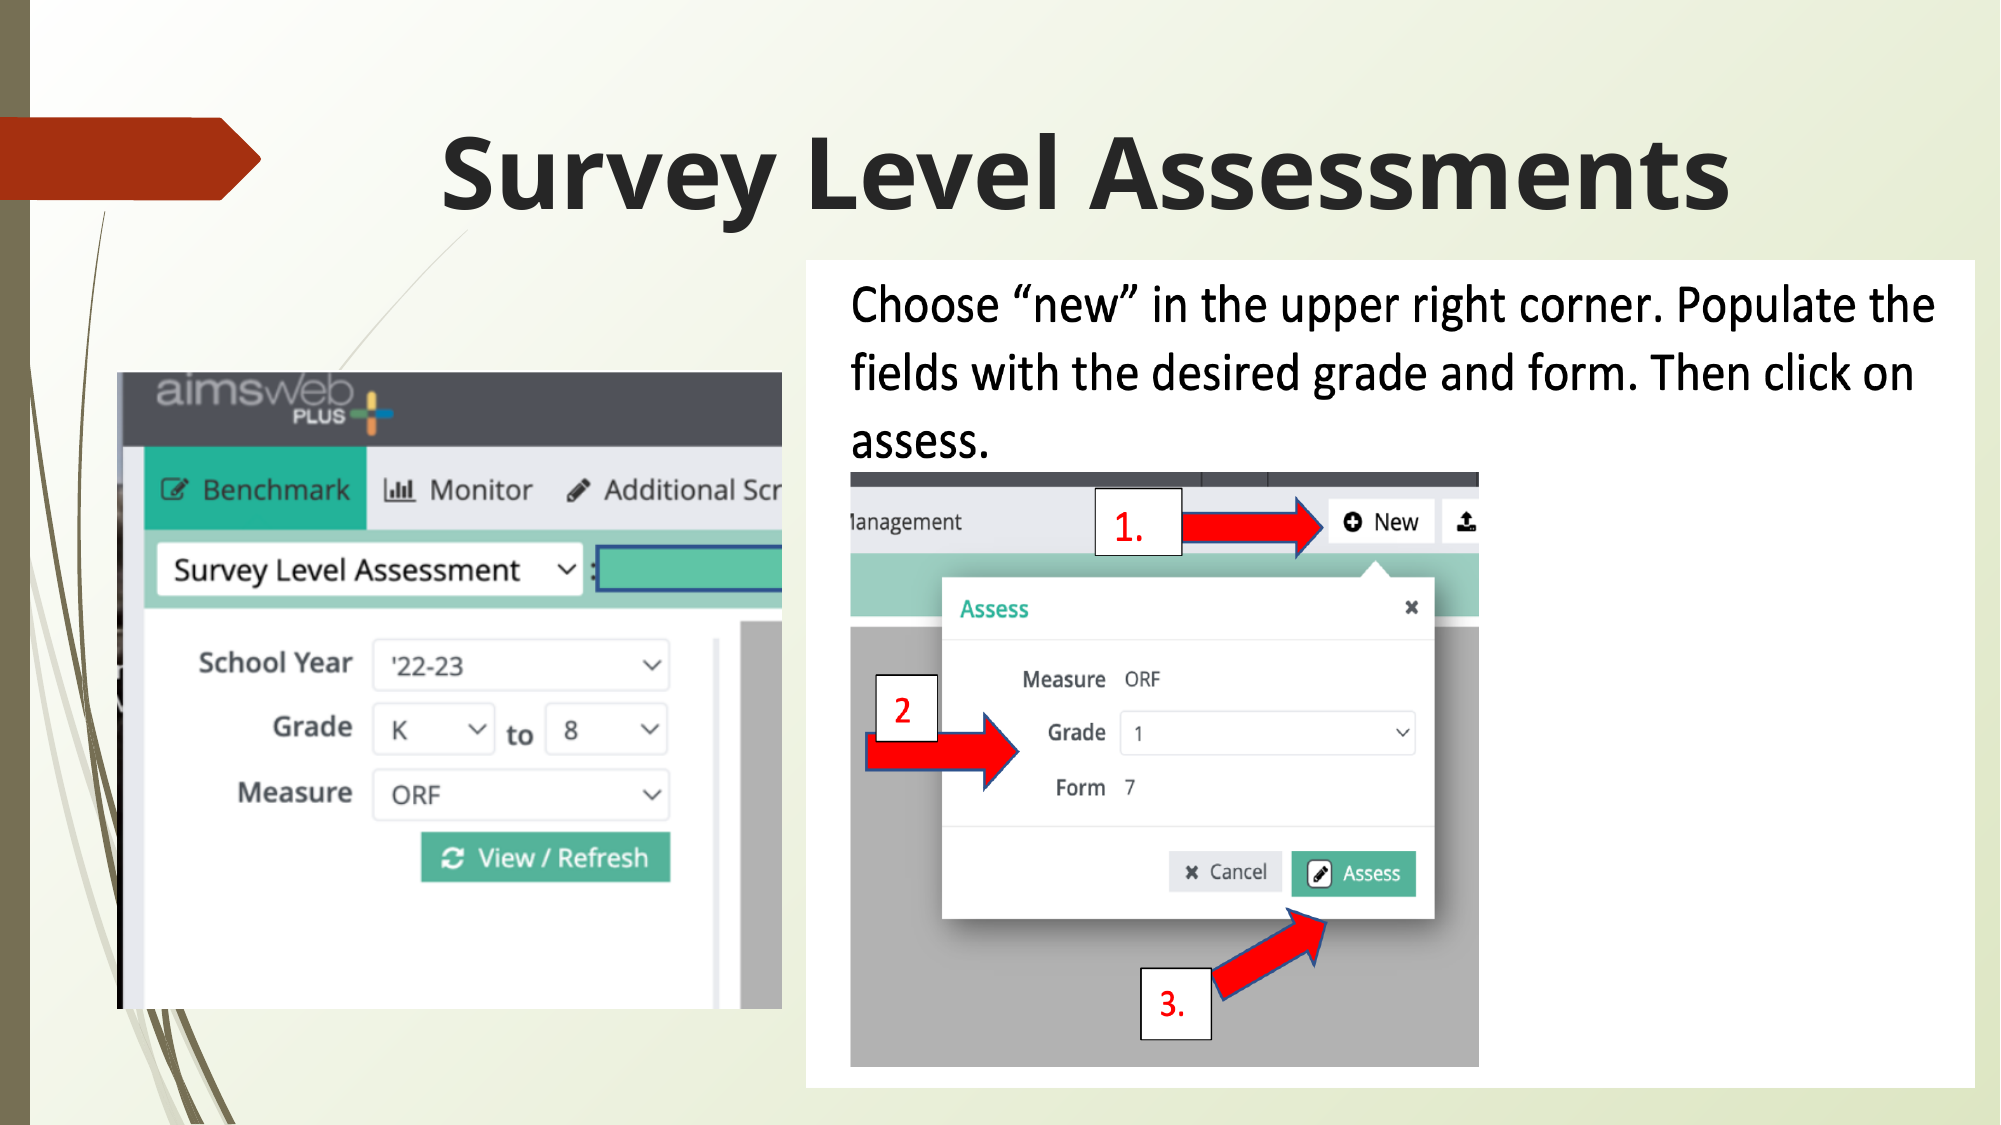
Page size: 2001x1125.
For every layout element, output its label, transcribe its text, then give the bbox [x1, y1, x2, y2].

title Survey Level Assessments [425, 102, 1888, 313]
picture [117, 369, 783, 1009]
picture [806, 260, 1976, 1088]
